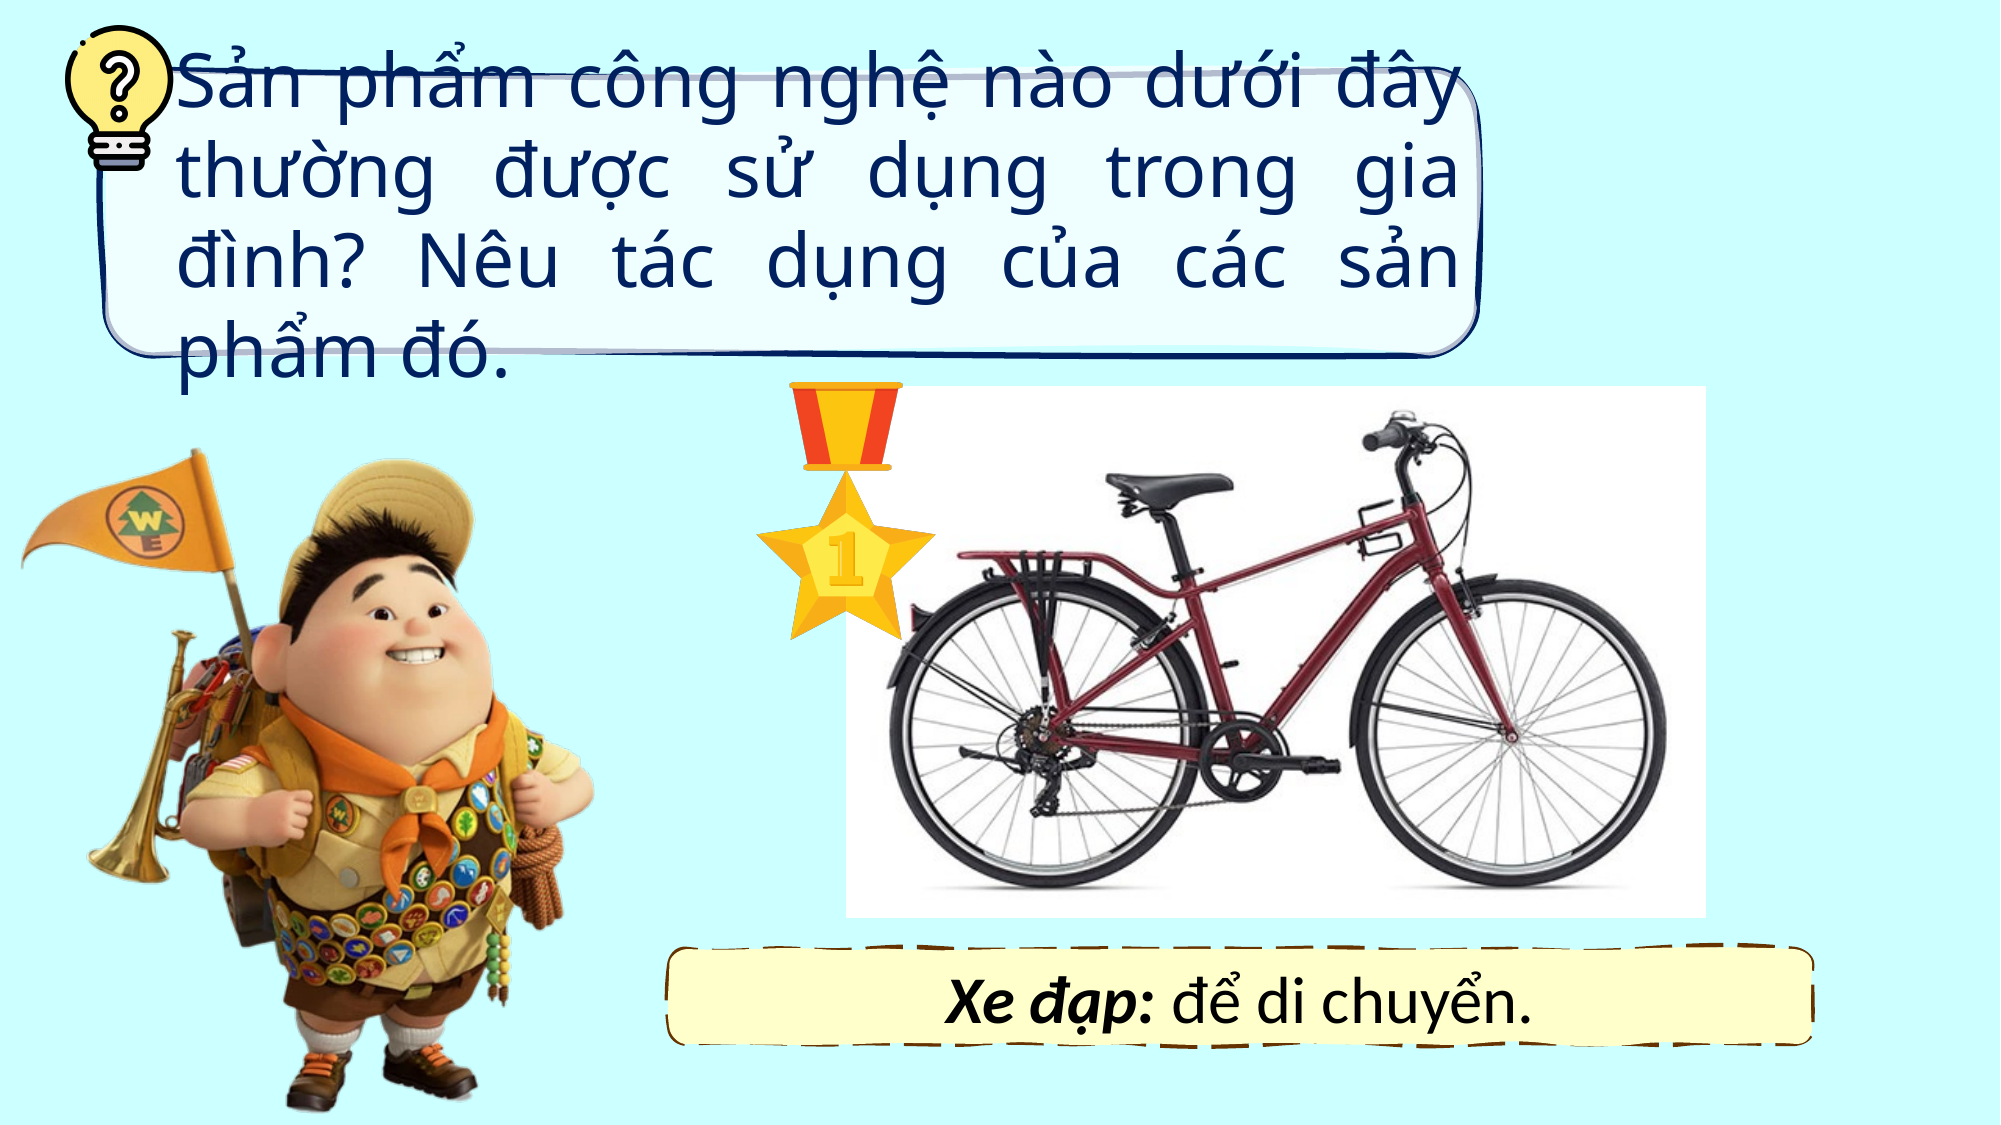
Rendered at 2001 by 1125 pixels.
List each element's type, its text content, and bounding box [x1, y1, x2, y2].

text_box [46, 25, 1477, 356]
picture [756, 382, 1706, 918]
text_box Xe đạp: để di chuyển. [667, 945, 1813, 1047]
picture [20, 447, 595, 1114]
